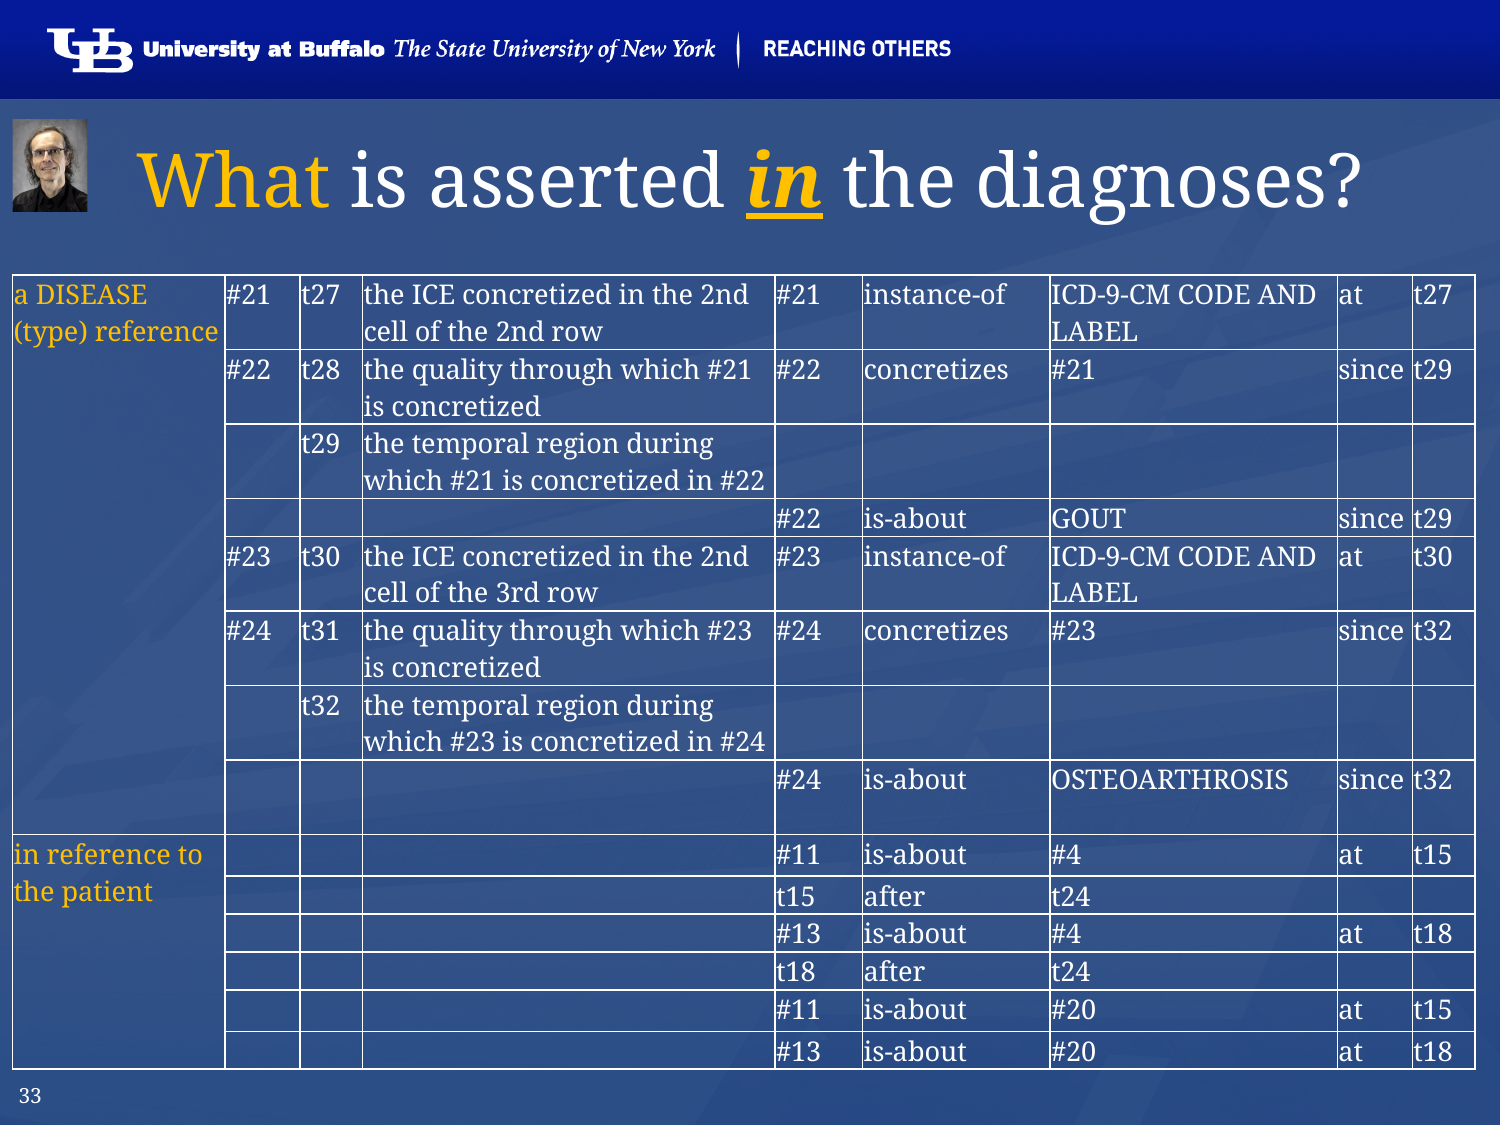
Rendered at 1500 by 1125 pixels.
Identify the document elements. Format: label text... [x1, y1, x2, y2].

table_cell #22 [226, 350, 299, 423]
table_cell #24 [226, 612, 299, 685]
table_cell [301, 877, 362, 913]
table_header t27 [1413, 276, 1474, 349]
table_cell is-about [863, 915, 1049, 951]
picture [0, 0, 1500, 99]
table_cell GOUT [1051, 499, 1337, 536]
table_cell instance-of [863, 537, 1049, 610]
table_cell #11 [776, 991, 862, 1031]
table_cell #23 [226, 537, 299, 610]
table_cell [226, 915, 299, 951]
table_cell #11 [776, 835, 862, 875]
table_cell t15 [1413, 835, 1474, 875]
table_header at [1338, 276, 1412, 349]
table_cell #24 [776, 612, 862, 685]
table_cell [301, 835, 362, 875]
table_cell [776, 425, 862, 498]
table_cell is-about [863, 761, 1049, 834]
table_cell [226, 761, 299, 834]
table_cell t32 [1413, 612, 1474, 685]
table_cell concretizes [863, 612, 1049, 685]
table_cell t29 [1413, 350, 1474, 423]
table_cell [1413, 425, 1474, 498]
table_header the ICE concretized in the 2nd cell of the 2nd row [363, 276, 774, 349]
table_cell [1413, 953, 1474, 989]
table_cell [1338, 953, 1412, 989]
table_cell t18 [776, 953, 862, 989]
table_cell [226, 835, 299, 875]
table_cell [363, 1032, 774, 1068]
table_cell [1051, 686, 1337, 759]
picture [12, 118, 88, 212]
table_cell since [1338, 612, 1412, 685]
table_header instance-of [863, 276, 1049, 349]
table_cell [301, 991, 362, 1031]
table_cell [226, 953, 299, 989]
table_cell t24 [1051, 953, 1337, 989]
table_cell [363, 877, 774, 913]
table_cell is-about [863, 1032, 1049, 1068]
table_cell [363, 953, 774, 989]
table_cell [863, 425, 1049, 498]
table_cell #4 [1051, 915, 1337, 951]
table_cell #22 [776, 499, 862, 536]
table_header #21 [776, 276, 862, 349]
table_cell the quality through which #23 is concretized [363, 612, 774, 685]
table_cell at [1338, 835, 1412, 875]
table_cell is-about [863, 835, 1049, 875]
table_cell [1338, 877, 1412, 913]
table_cell t29 [1413, 499, 1474, 536]
table_cell t28 [301, 350, 362, 423]
table_cell since [1338, 350, 1412, 423]
table_cell t31 [301, 612, 362, 685]
table_header #21 [226, 276, 299, 349]
table_cell [363, 835, 774, 875]
table_cell [363, 761, 774, 834]
table_cell [776, 686, 862, 759]
table_cell #20 [1051, 991, 1337, 1031]
table_cell #13 [776, 1032, 862, 1068]
table_cell t32 [301, 686, 362, 759]
table_cell t29 [301, 425, 362, 498]
table_cell [301, 1032, 362, 1068]
table_cell is-about [863, 499, 1049, 536]
table_cell #13 [776, 915, 862, 951]
table_cell [363, 915, 774, 951]
table_cell [363, 991, 774, 1031]
table_cell at [1338, 537, 1412, 610]
table_cell t15 [1413, 991, 1474, 1031]
table_cell t30 [1413, 537, 1474, 610]
table_cell [226, 499, 299, 536]
table_header t27 [301, 276, 362, 349]
table_cell [863, 686, 1049, 759]
table_cell since [1338, 499, 1412, 536]
table_header a DISEASE (type) reference [13, 276, 224, 834]
table_cell in reference to the patient [13, 835, 224, 1068]
table_cell the temporal region during which #23 is concretized in #24 [363, 686, 774, 759]
table_cell the ICE concretized in the 2nd cell of the 3rd row [363, 537, 774, 610]
table_cell [226, 1032, 299, 1068]
table_cell [1338, 425, 1412, 498]
table_cell #20 [1051, 1032, 1337, 1068]
title What is asserted in the diagnoses? [37, 125, 1463, 250]
table_cell t30 [301, 537, 362, 610]
table_cell at [1338, 915, 1412, 951]
table_cell #22 [776, 350, 862, 423]
table_cell t15 [776, 877, 862, 913]
table_cell #23 [776, 537, 862, 610]
table_cell [1338, 686, 1412, 759]
table_cell #21 [1051, 350, 1337, 423]
table_cell [226, 425, 299, 498]
table_cell t18 [1413, 1032, 1474, 1068]
table_cell [226, 686, 299, 759]
table_header ICD-9-CM CODE AND LABEL [1051, 276, 1337, 349]
table_cell ICD-9-CM CODE AND LABEL [1051, 537, 1337, 610]
table_cell [363, 499, 774, 536]
table_cell is-about [863, 991, 1049, 1031]
table_cell since [1338, 761, 1412, 834]
table_cell the temporal region during which #21 is concretized in #22 [363, 425, 774, 498]
table_cell [1413, 877, 1474, 913]
table_cell [301, 761, 362, 834]
table_cell OSTEOARTHROSIS [1051, 761, 1337, 834]
table_cell t18 [1413, 915, 1474, 951]
table_cell after [863, 953, 1049, 989]
table_cell [226, 991, 299, 1031]
table_cell [301, 915, 362, 951]
table_cell [301, 499, 362, 536]
table_cell #23 [1051, 612, 1337, 685]
table_cell [301, 953, 362, 989]
table_cell #24 [776, 761, 862, 834]
table_cell #4 [1051, 835, 1337, 875]
table_cell at [1338, 1032, 1412, 1068]
table_cell [1051, 425, 1337, 498]
table_cell at [1338, 991, 1412, 1031]
table_cell [1413, 686, 1474, 759]
table_cell [226, 877, 299, 913]
table_cell t32 [1413, 761, 1474, 834]
table_cell the quality through which #21 is concretized [363, 350, 774, 423]
table_cell t24 [1051, 877, 1337, 913]
table_cell concretizes [863, 350, 1049, 423]
table_cell after [863, 877, 1049, 913]
